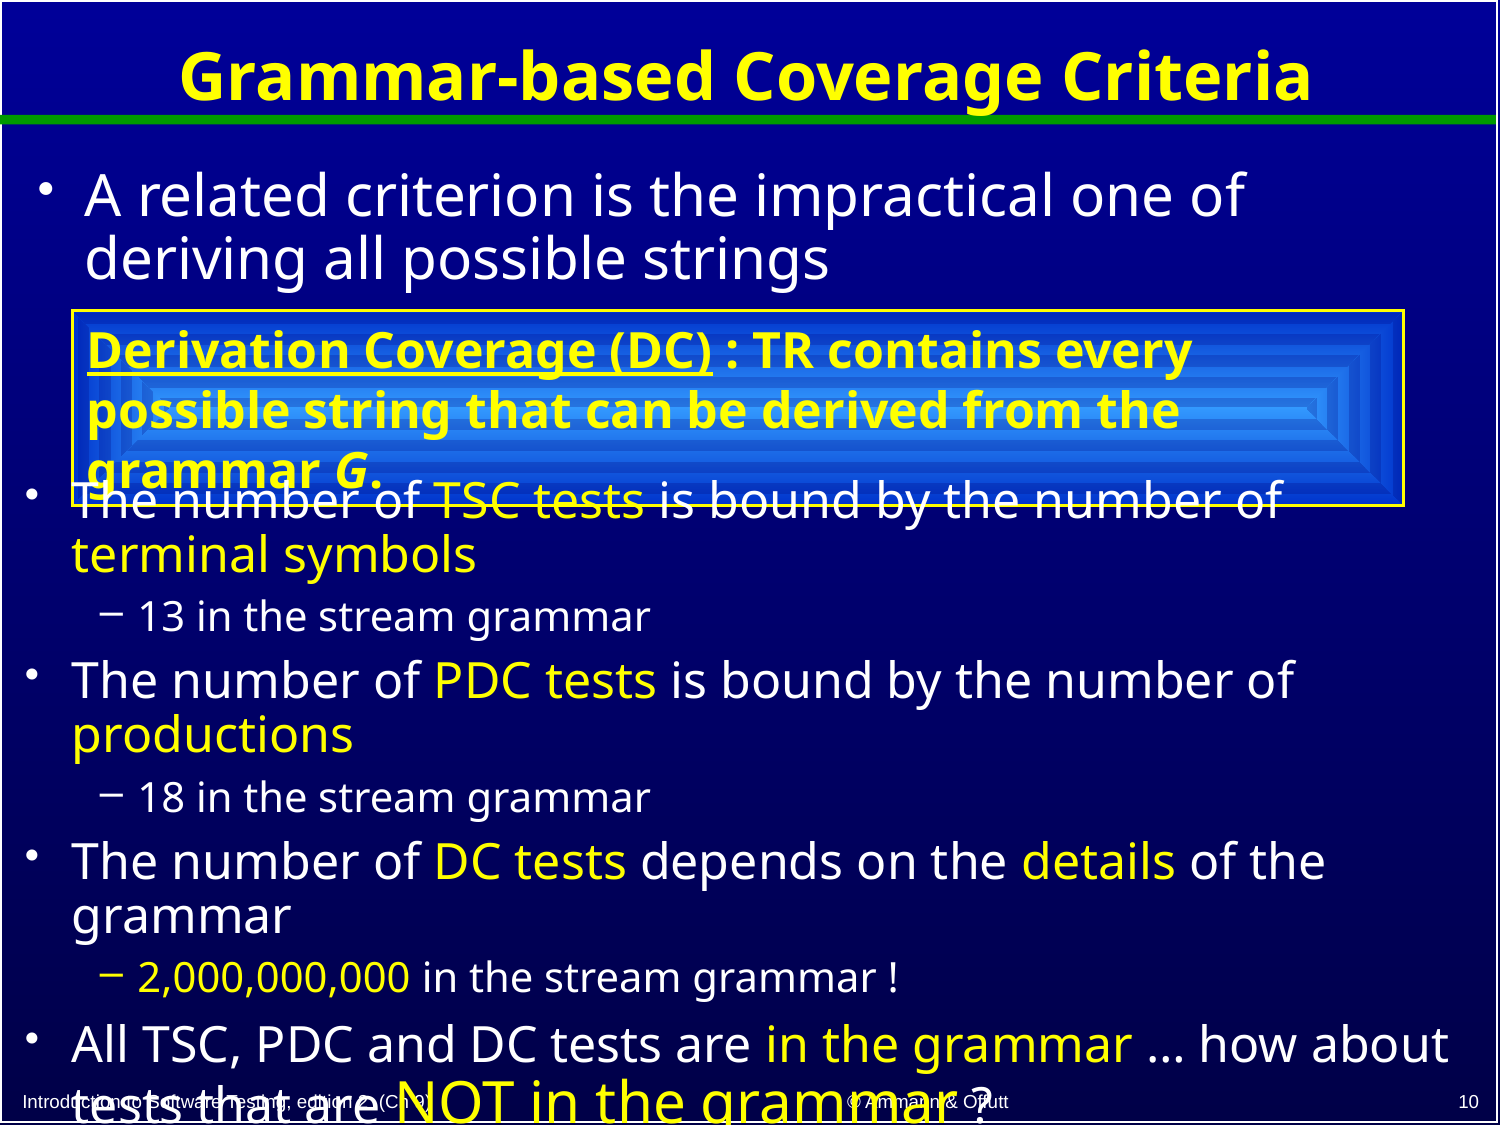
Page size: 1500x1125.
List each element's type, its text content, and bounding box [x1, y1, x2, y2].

footer © Ammann & Offutt [690, 1077, 1166, 1121]
list A related criterion is the impractical one of deriving all possible strings [22, 159, 1478, 324]
slide_number 10 [1181, 1075, 1495, 1121]
text_box Derivation Coverage (DC) : TR contains every possible string that can be derived from the grammar G. [72, 310, 1404, 467]
slide_number Introduction to Software Testing, edition 2 (Ch 9) [6, 1078, 660, 1121]
text_box The number of TSC tests is bound by the number of terminal symbols 13 in the stream grammar The number of PDC tests is bound by the number of productions 18 in the stream grammar The number of DC tests depends on the details of the grammar 2,000,000,000 in the stream grammar ! All TSC, PDC and DC tests are in the grammar … how about tests that are NOT in the grammar ? [9, 467, 1488, 1046]
title Grammar-based Coverage Criteria [1, 15, 1493, 143]
